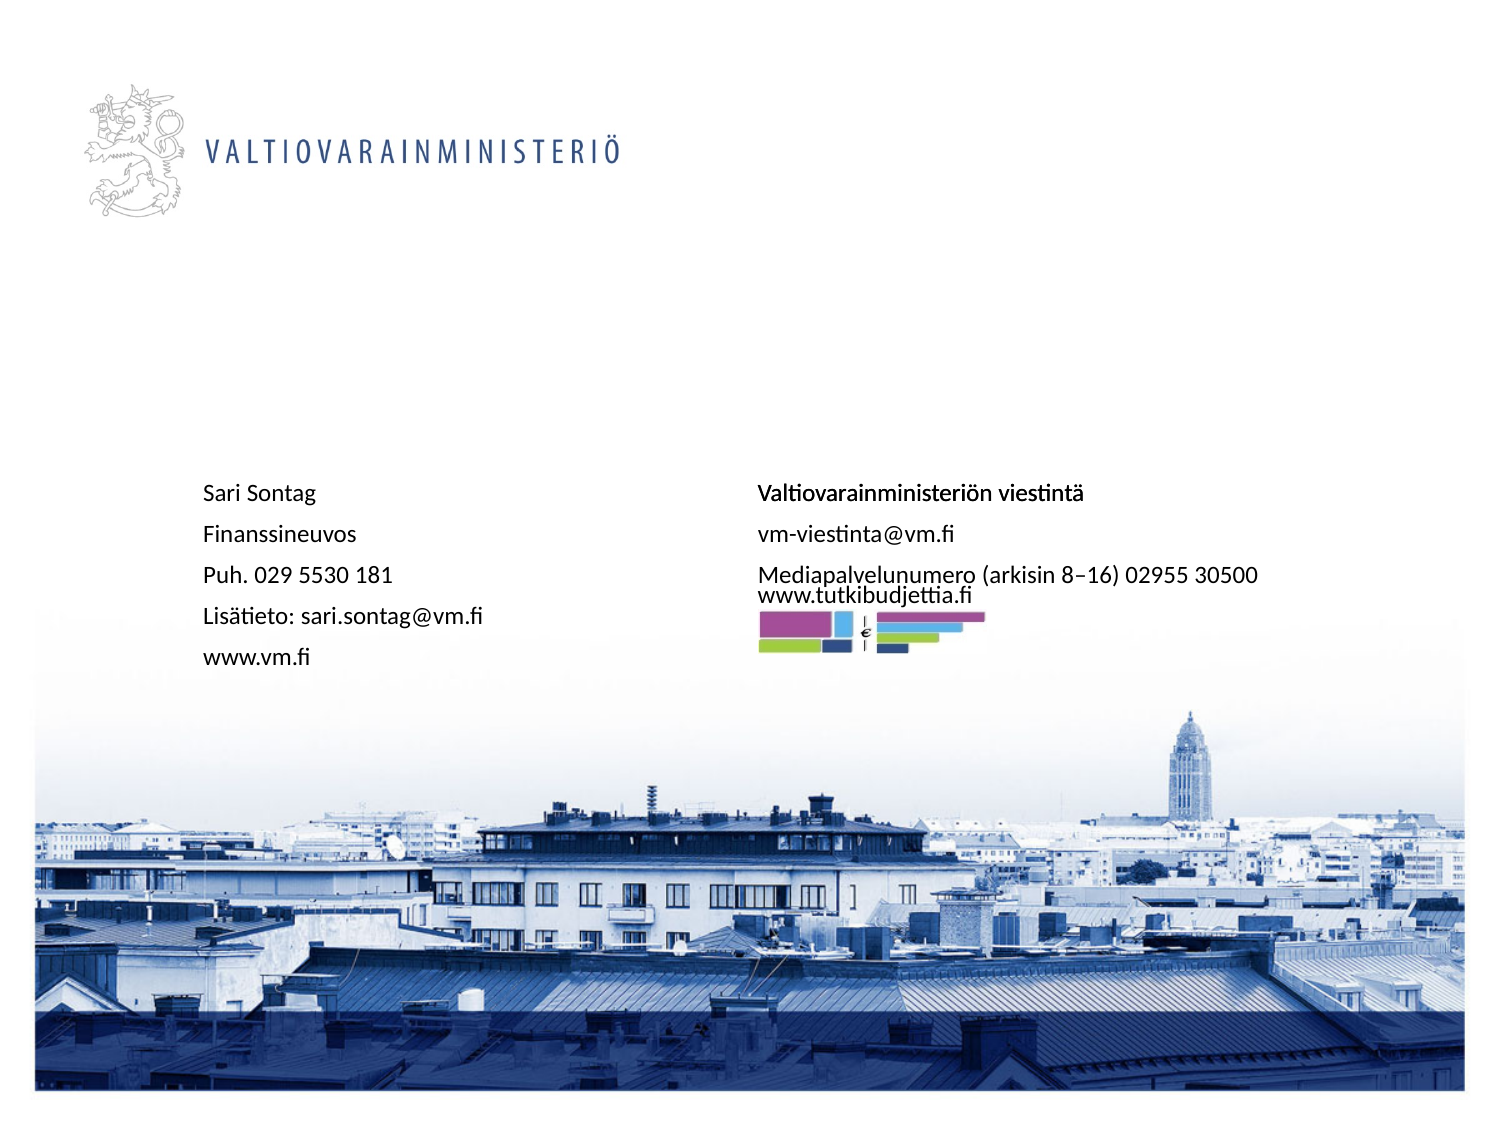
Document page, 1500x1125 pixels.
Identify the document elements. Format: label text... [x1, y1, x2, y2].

text_box Valtiovarainministeriön viestintä www.tutkibudjettia.fi [742, 463, 1435, 771]
list Sari Sontag Finanssineuvos Puh. 029 5530 181 Lisätieto: sari.sontag@vm.fi www.vm.fi [188, 463, 715, 771]
picture [0, 409, 1500, 1125]
picture [69, 80, 631, 221]
